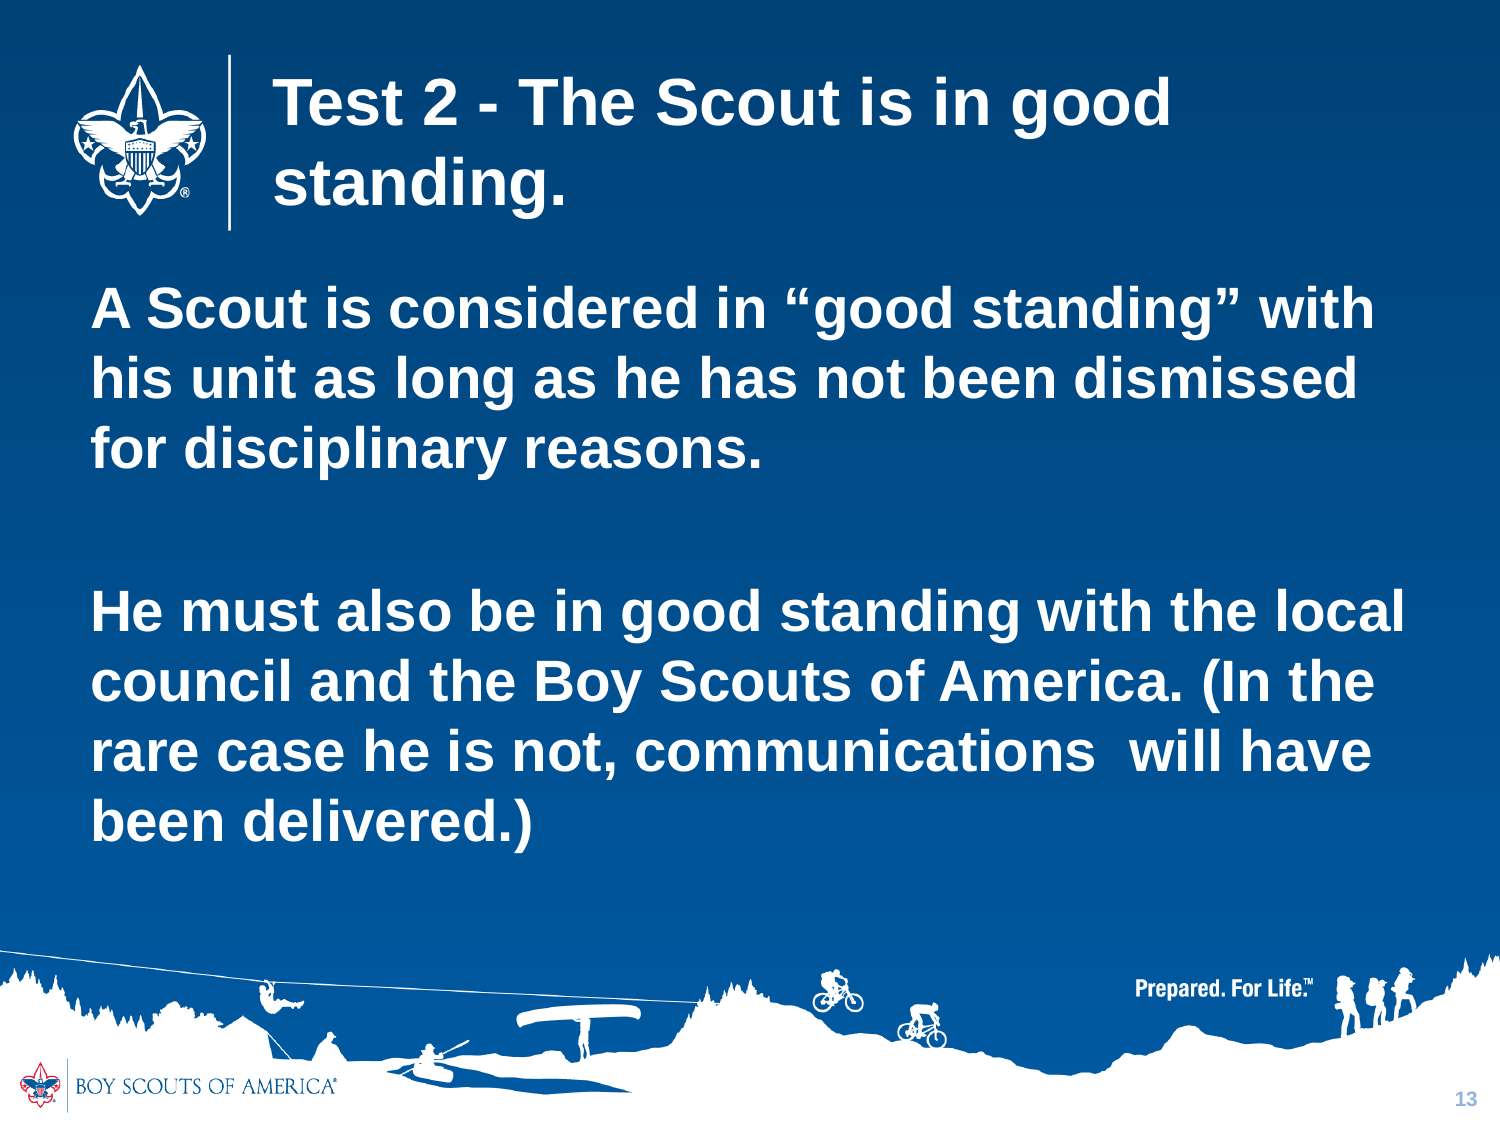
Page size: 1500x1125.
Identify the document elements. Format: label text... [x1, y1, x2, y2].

picture [73, 54, 231, 231]
title Test 2 - The Scout is in good standing. [256, 44, 1413, 233]
picture [0, 950, 1500, 1125]
slide_number 13 [1425, 1067, 1493, 1125]
list A Scout is considered in “good standing” with his unit as long as he has not been dismissed for disciplinary reasons. He must also be in good standing with the local council and the Boy Scouts of America. (In the rare case he is not, communications will have been delivered.) [74, 262, 1426, 1006]
